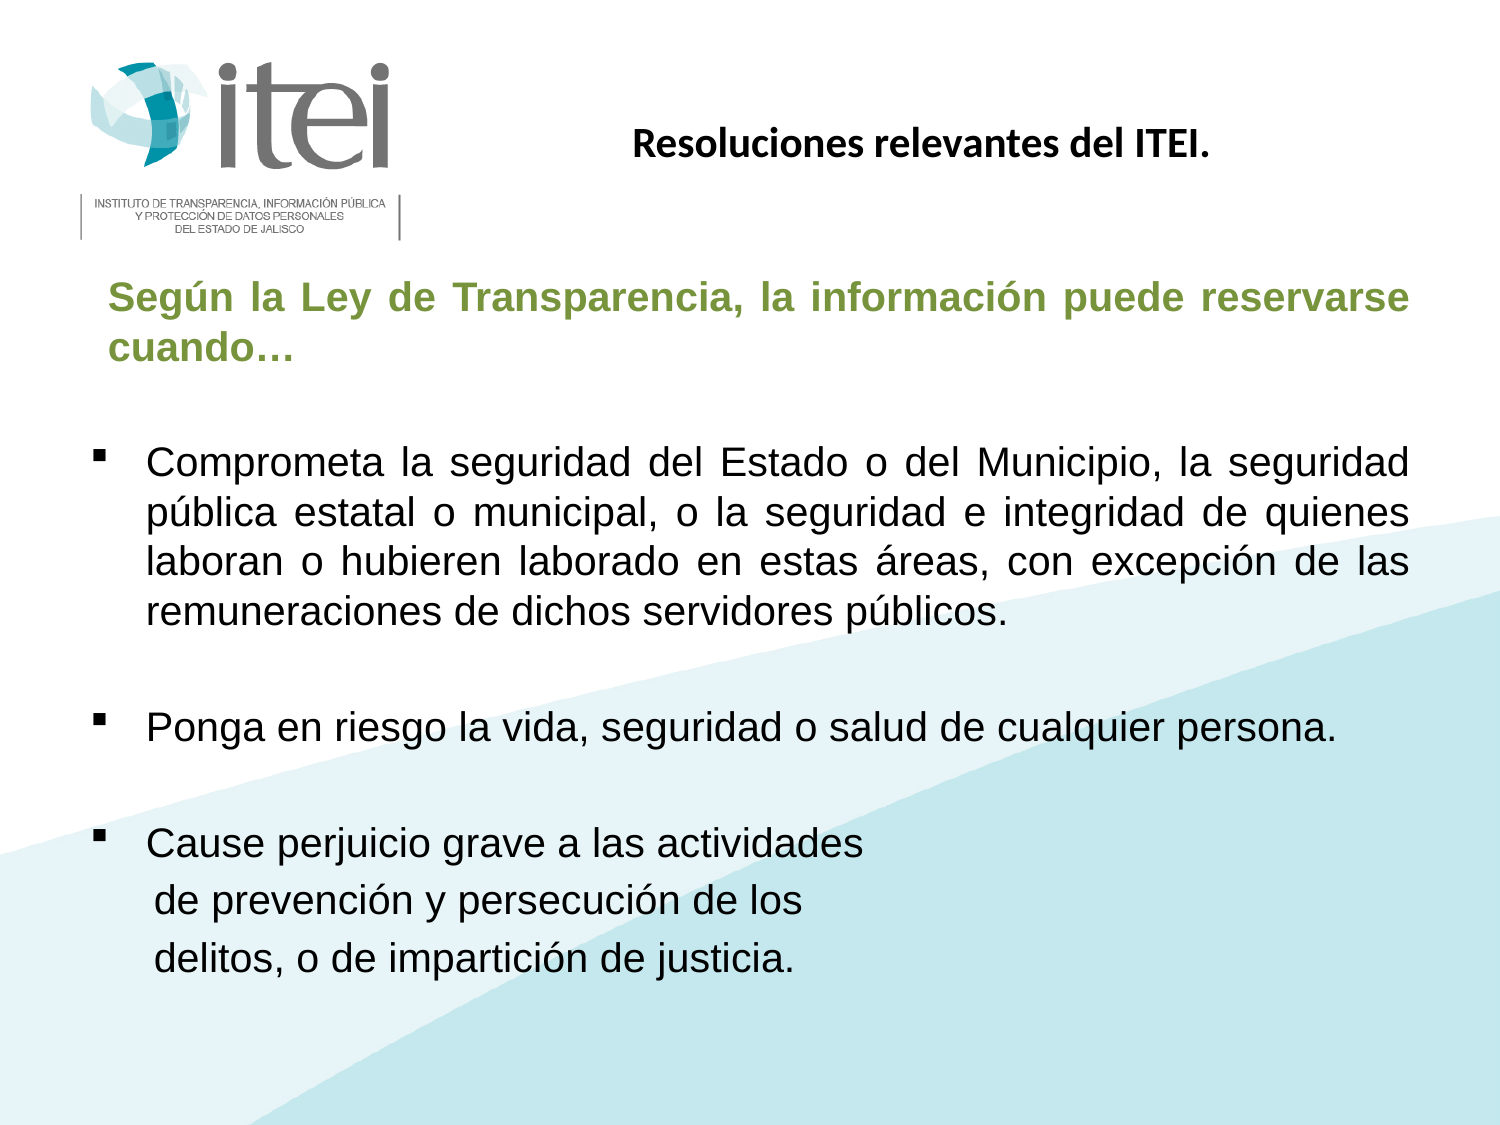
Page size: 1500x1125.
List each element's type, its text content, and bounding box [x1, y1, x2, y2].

title Resoluciones relevantes del ITEI. [407, 54, 1437, 174]
list Según la Ley de Transparencia, la información puede reservarse cuando… Comprometa la seguridad del Estado o del Municipio, la seguridad pública estatal o municipal, o la seguridad e integridad de quienes laboran o hubieren laborado en estas áreas, con excepción de las remuneraciones de dichos servidores públicos. Ponga en riesgo la vida, seguridad o salud de cualquier persona. Cause perjuicio grave a las actividades de prevención y persecución de los delitos, o de impartición de justicia. [75, 262, 1425, 1005]
picture [0, 0, 1500, 1125]
